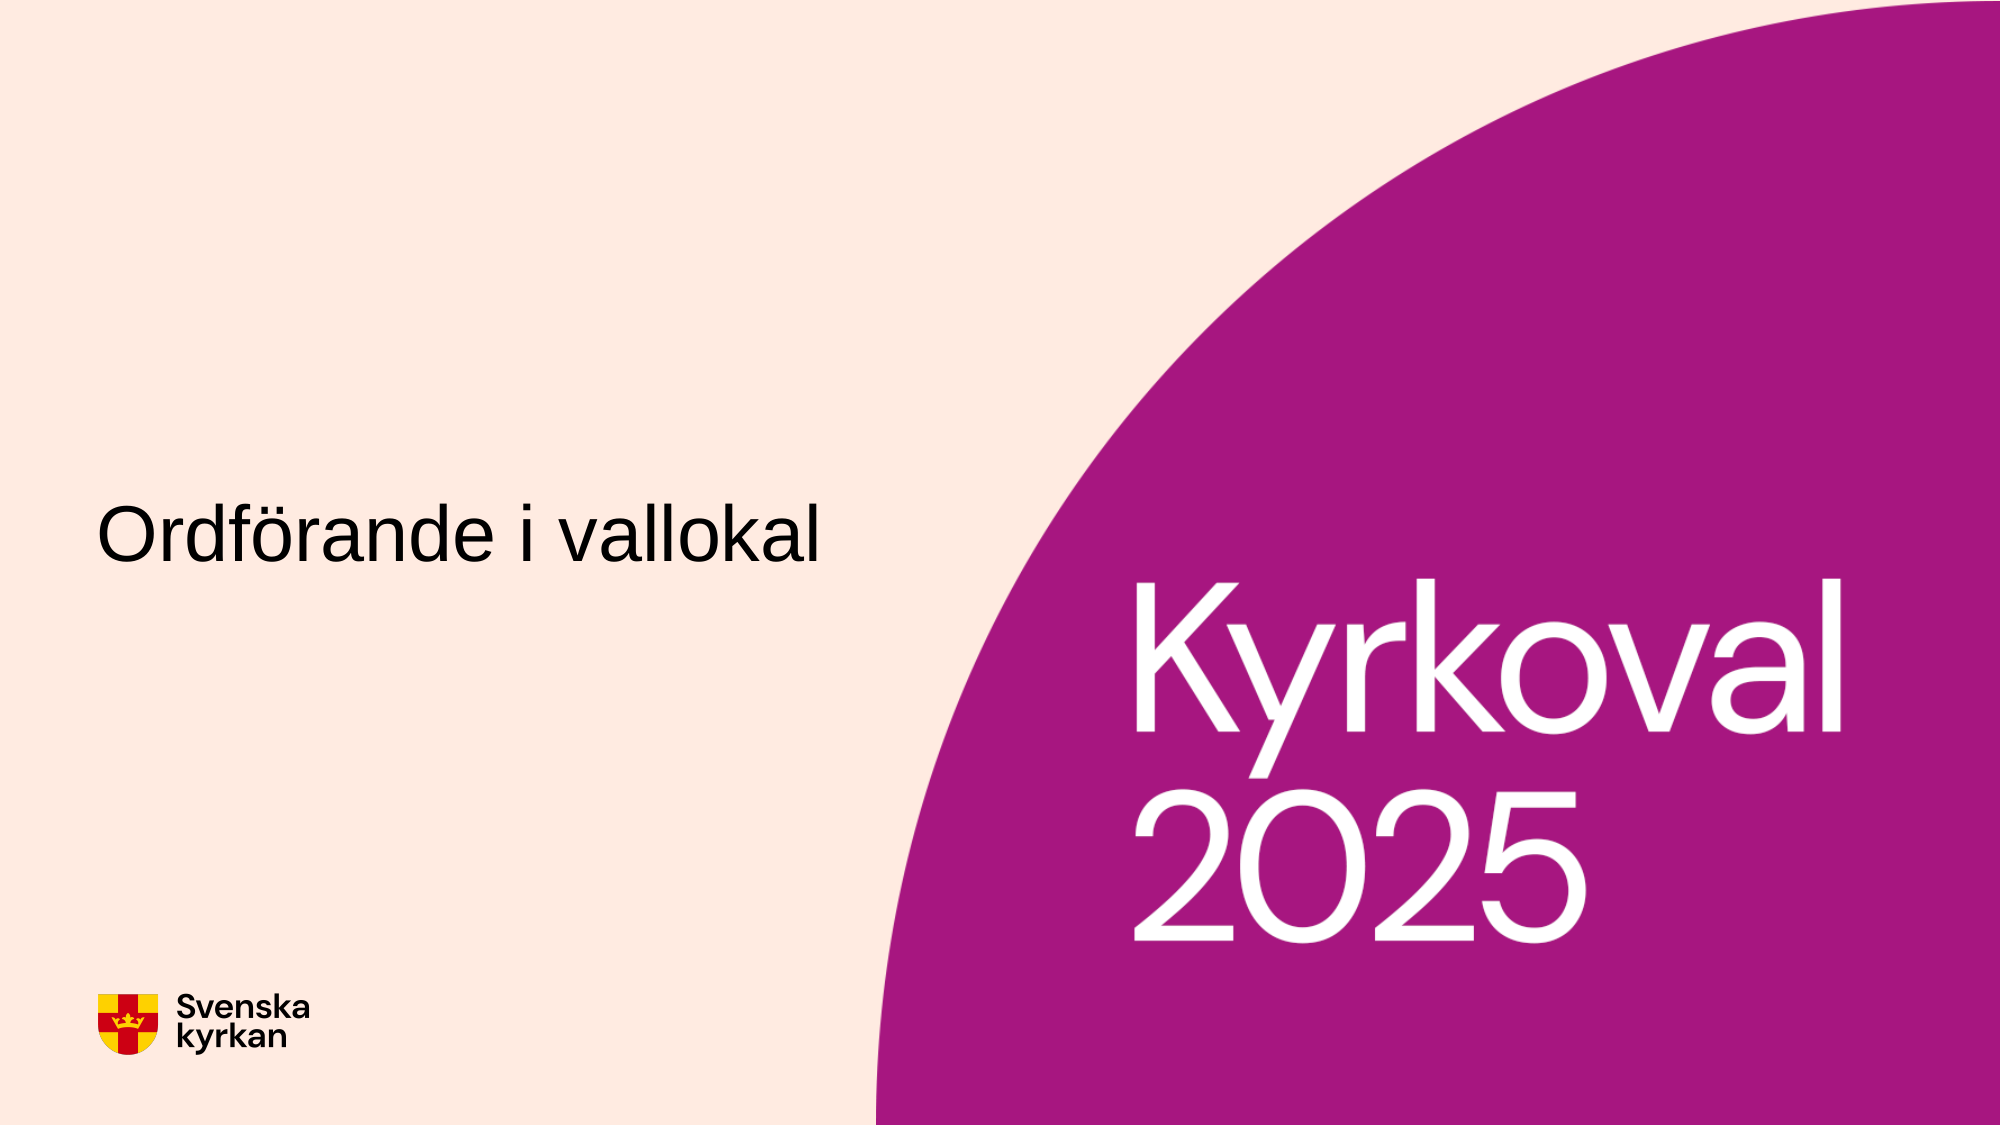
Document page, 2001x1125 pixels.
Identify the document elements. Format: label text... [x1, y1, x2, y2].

title Ordförande i vallokal [96, 160, 892, 578]
picture [876, 1, 2000, 1125]
picture [78, 974, 329, 1075]
